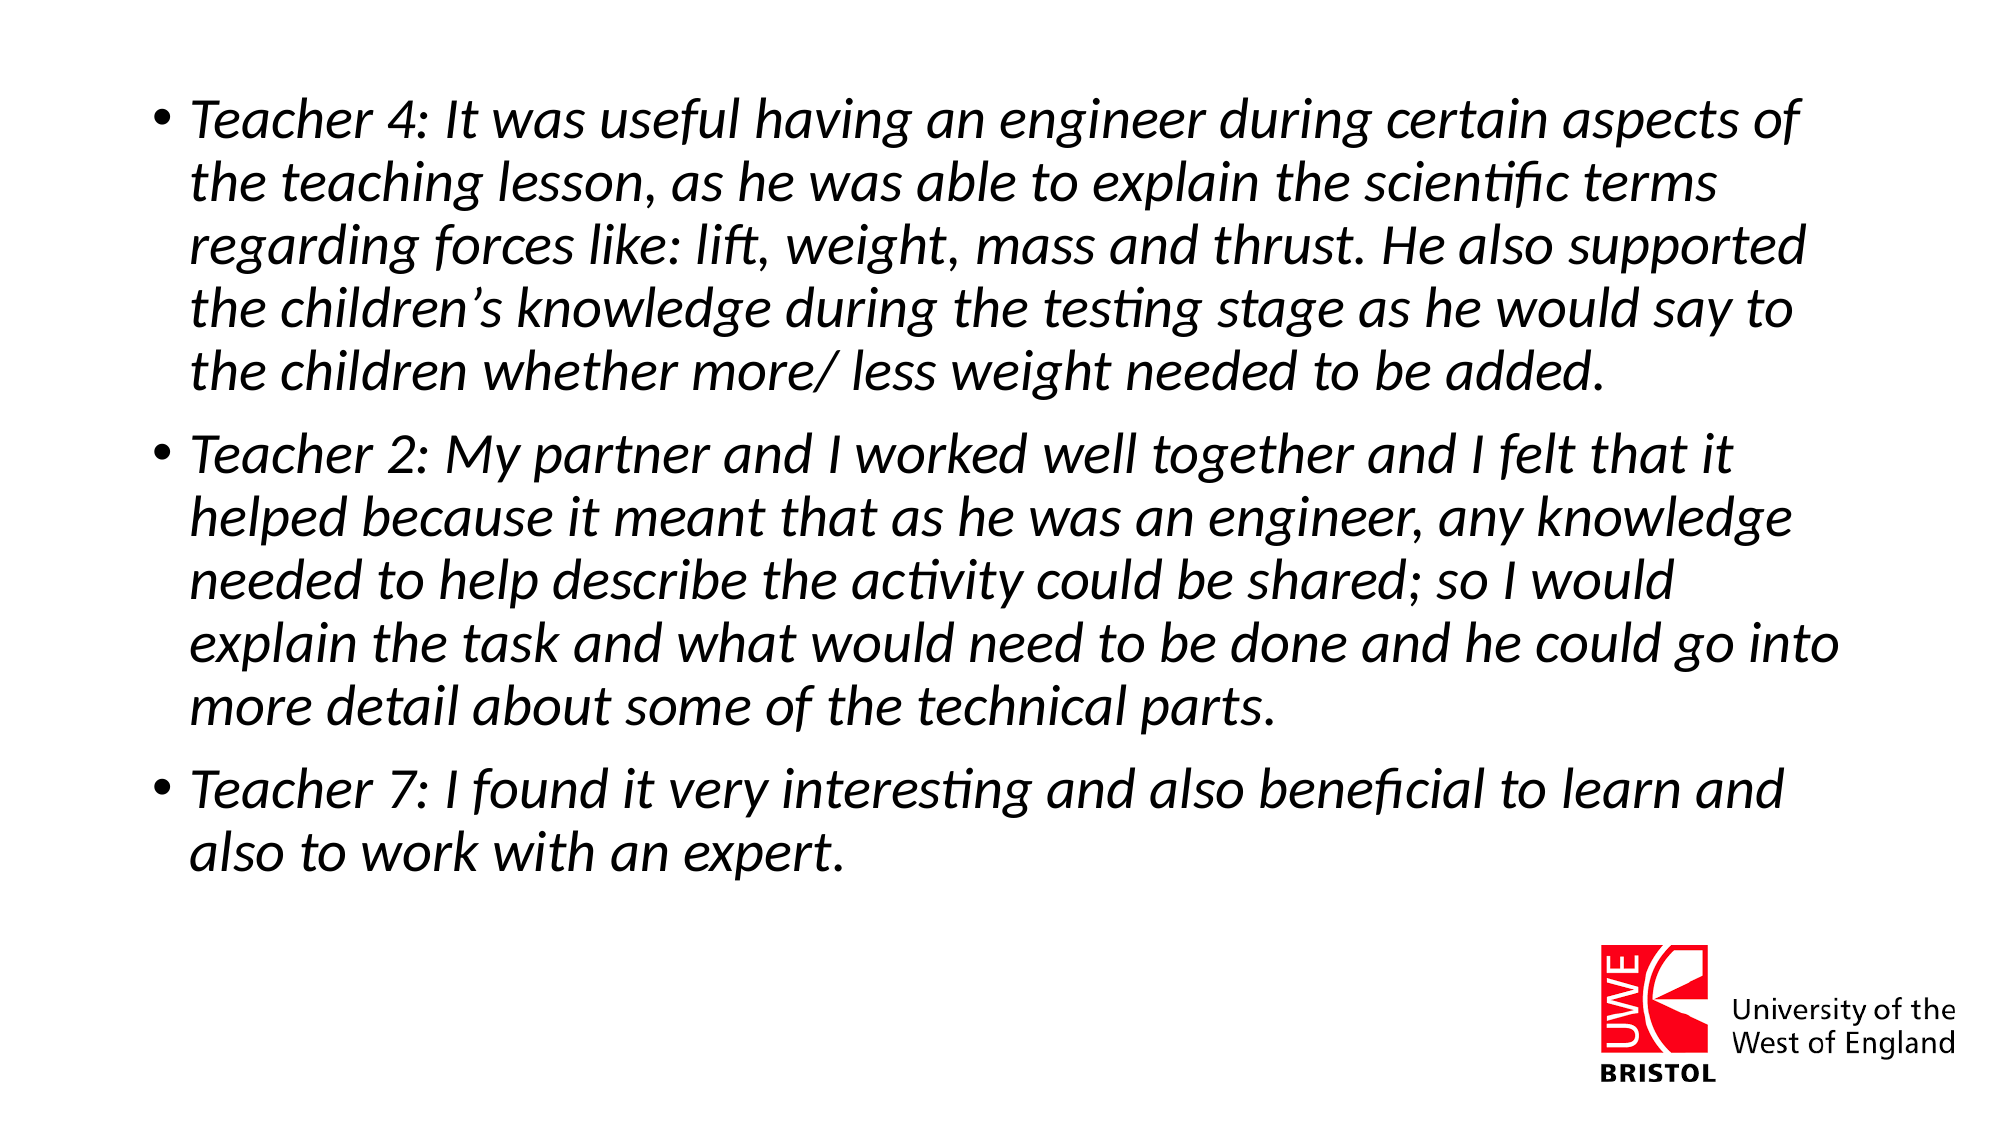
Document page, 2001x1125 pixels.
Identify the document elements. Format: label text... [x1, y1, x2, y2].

picture [1601, 945, 1955, 1082]
list Teacher 4: It was useful having an engineer during certain aspects of the teaching lesson, as he was able to explain the scientific terms regarding forces like: lift, weight, mass and thrust. He also supported the children’s knowledge during the testing stage as he would say to the children whether more/ less weight needed to be added. Teacher 2: My partner and I worked well together and I felt that it helped because it meant that as he was an engineer, any knowledge needed to help describe the activity could be shared; so I would explain the task and what would need to be done and he could go into more detail about some of the technical parts. Teacher 7: I found it very interesting and also beneficial to learn and also to work with an expert. [137, 81, 1863, 1014]
